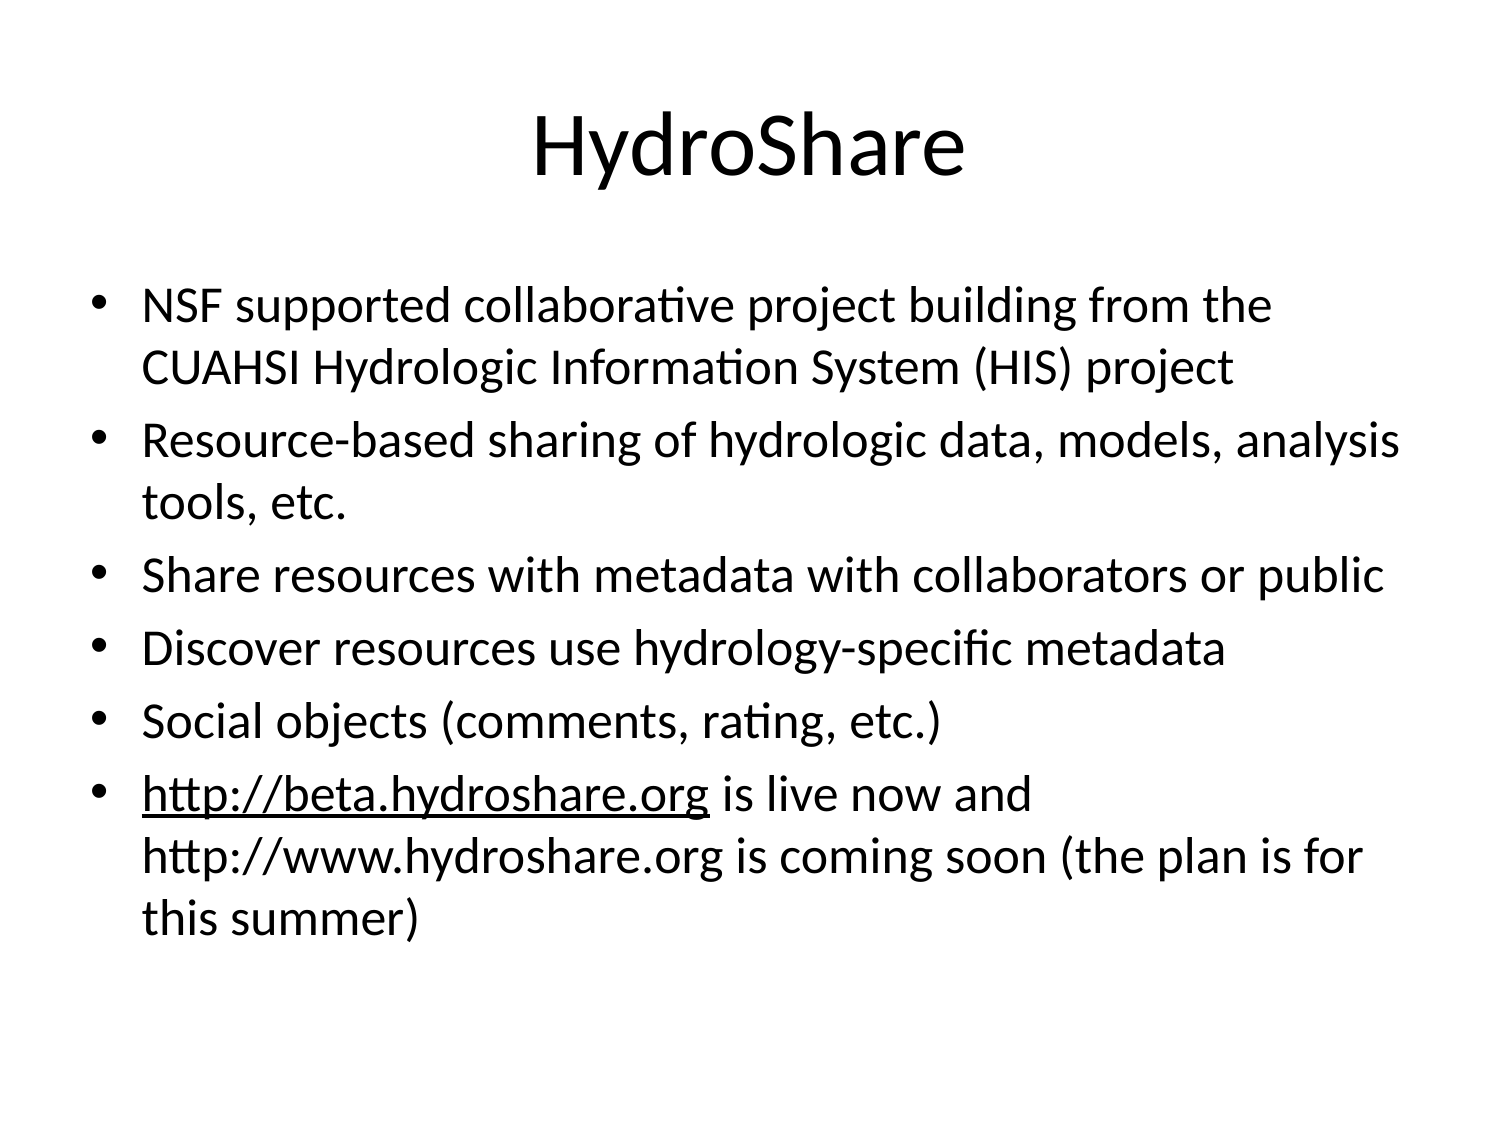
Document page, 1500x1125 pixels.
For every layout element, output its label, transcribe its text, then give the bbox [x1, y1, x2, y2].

title HydroShare [75, 45, 1425, 233]
list NSF supported collaborative project building from the CUAHSI Hydrologic Information System (HIS) project Resource-based sharing of hydrologic data, models, analysis tools, etc. Share resources with metadata with collaborators or public Discover resources use hydrology-specific metadata Social objects (comments, rating, etc.) http://beta.hydroshare.org is live now and http://www.hydroshare.org is coming soon (the plan is for this summer) [75, 262, 1425, 1005]
